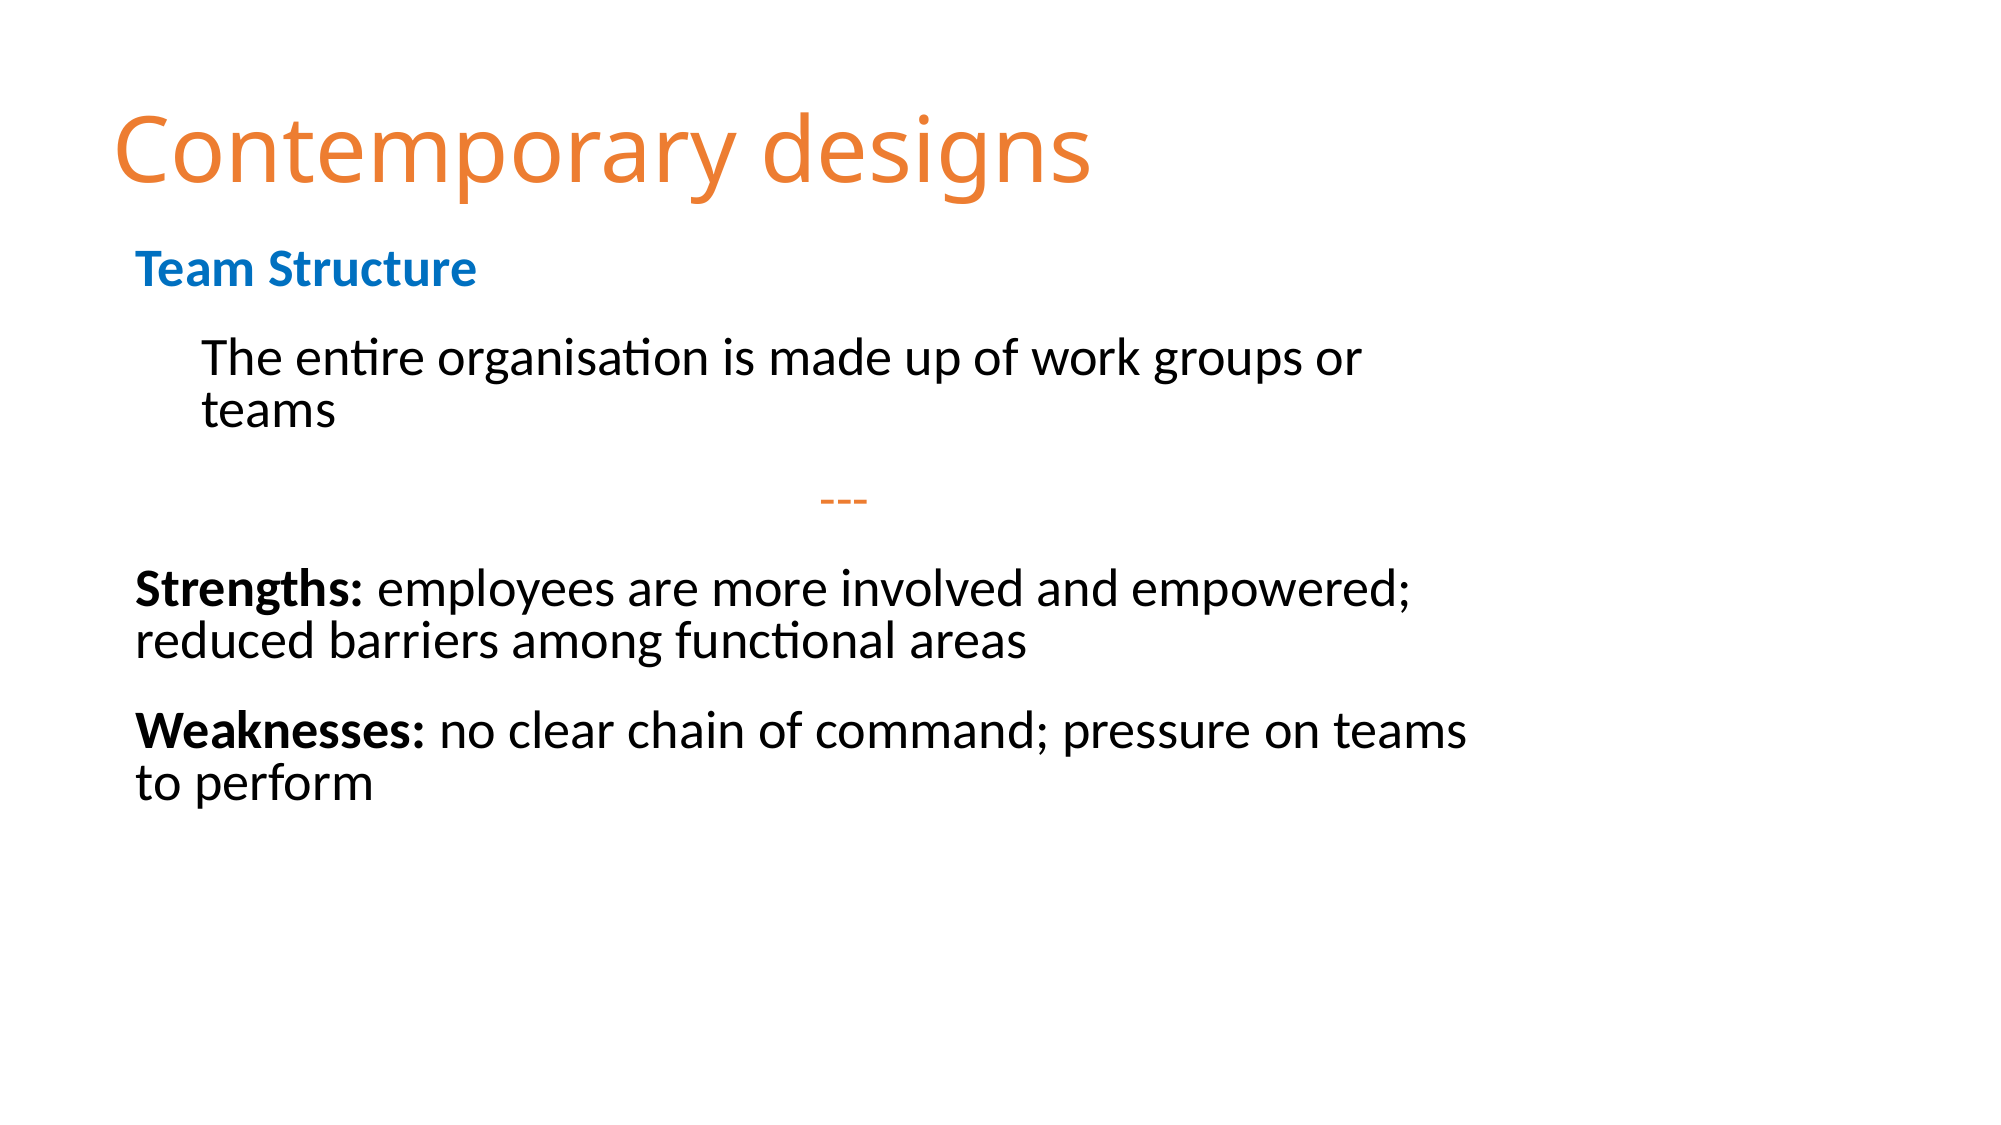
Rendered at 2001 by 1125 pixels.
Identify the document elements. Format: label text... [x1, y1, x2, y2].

title Contemporary designs [97, 82, 1377, 224]
list Team Structure The entire organisation is made up of work groups or teams --- Strengths: employees are more involved and empowered; reduced barriers among functional areas Weaknesses: no clear chain of command; pressure on teams to perform [120, 236, 1503, 1043]
